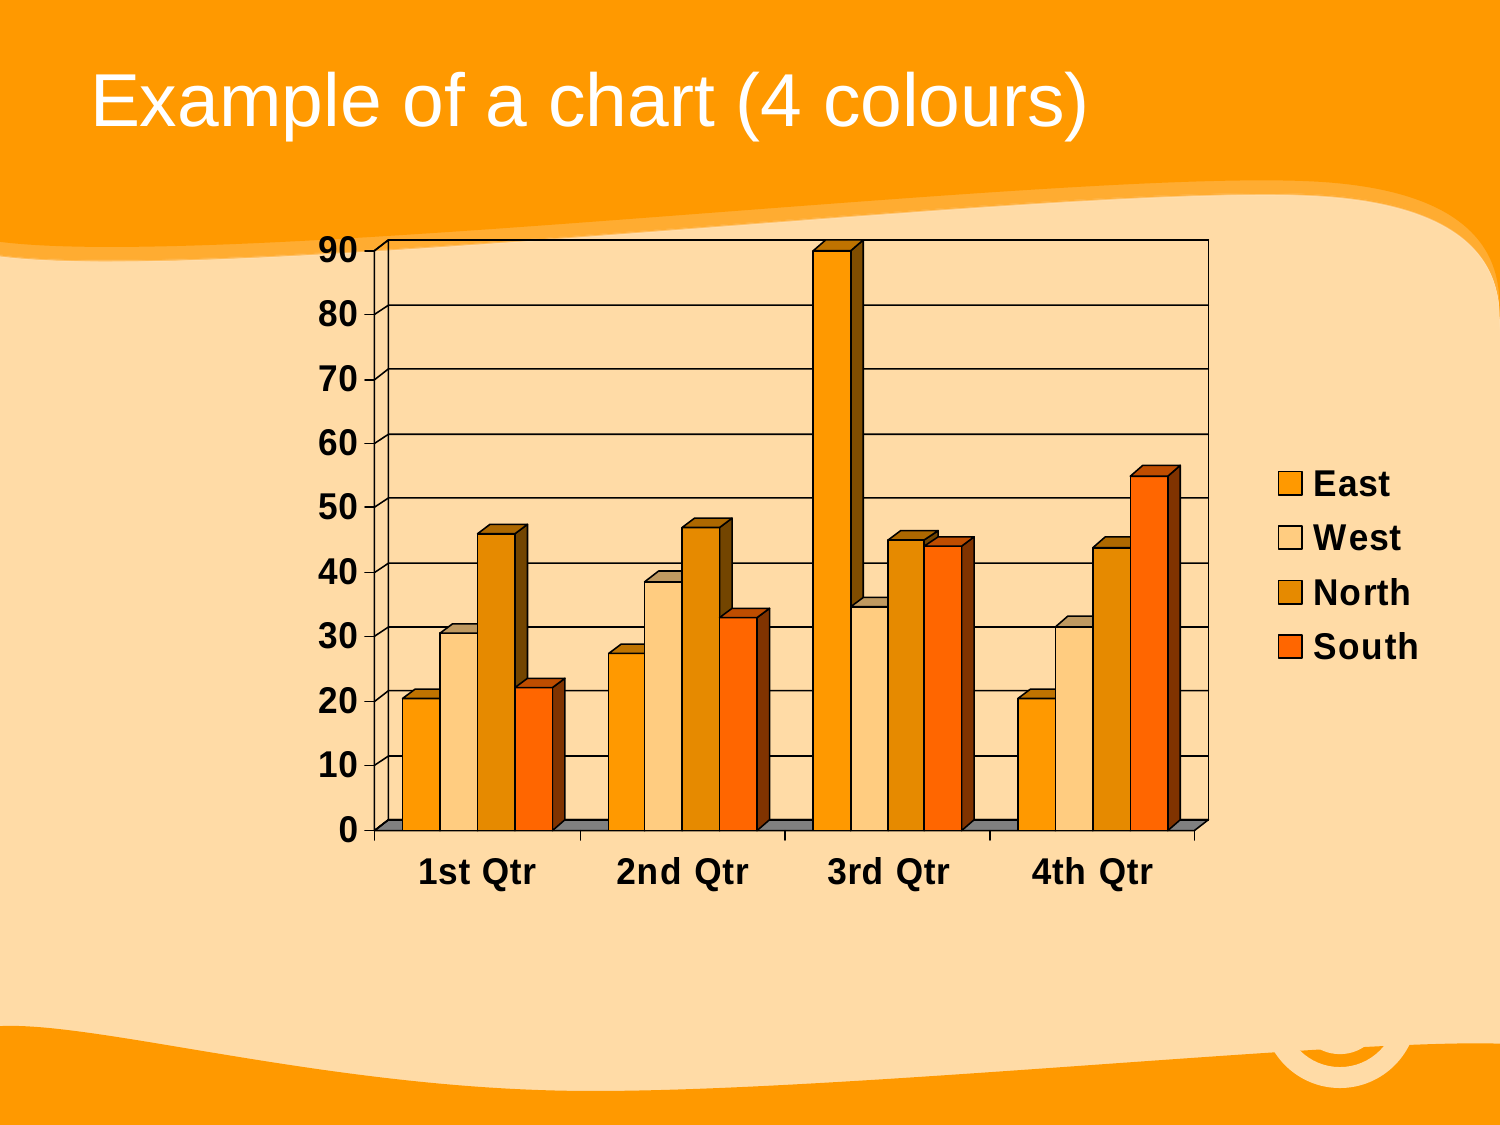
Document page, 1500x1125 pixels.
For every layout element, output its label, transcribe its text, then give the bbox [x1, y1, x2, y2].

title Example of a chart (4 colours) [75, 31, 1406, 161]
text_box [247, 193, 1443, 932]
